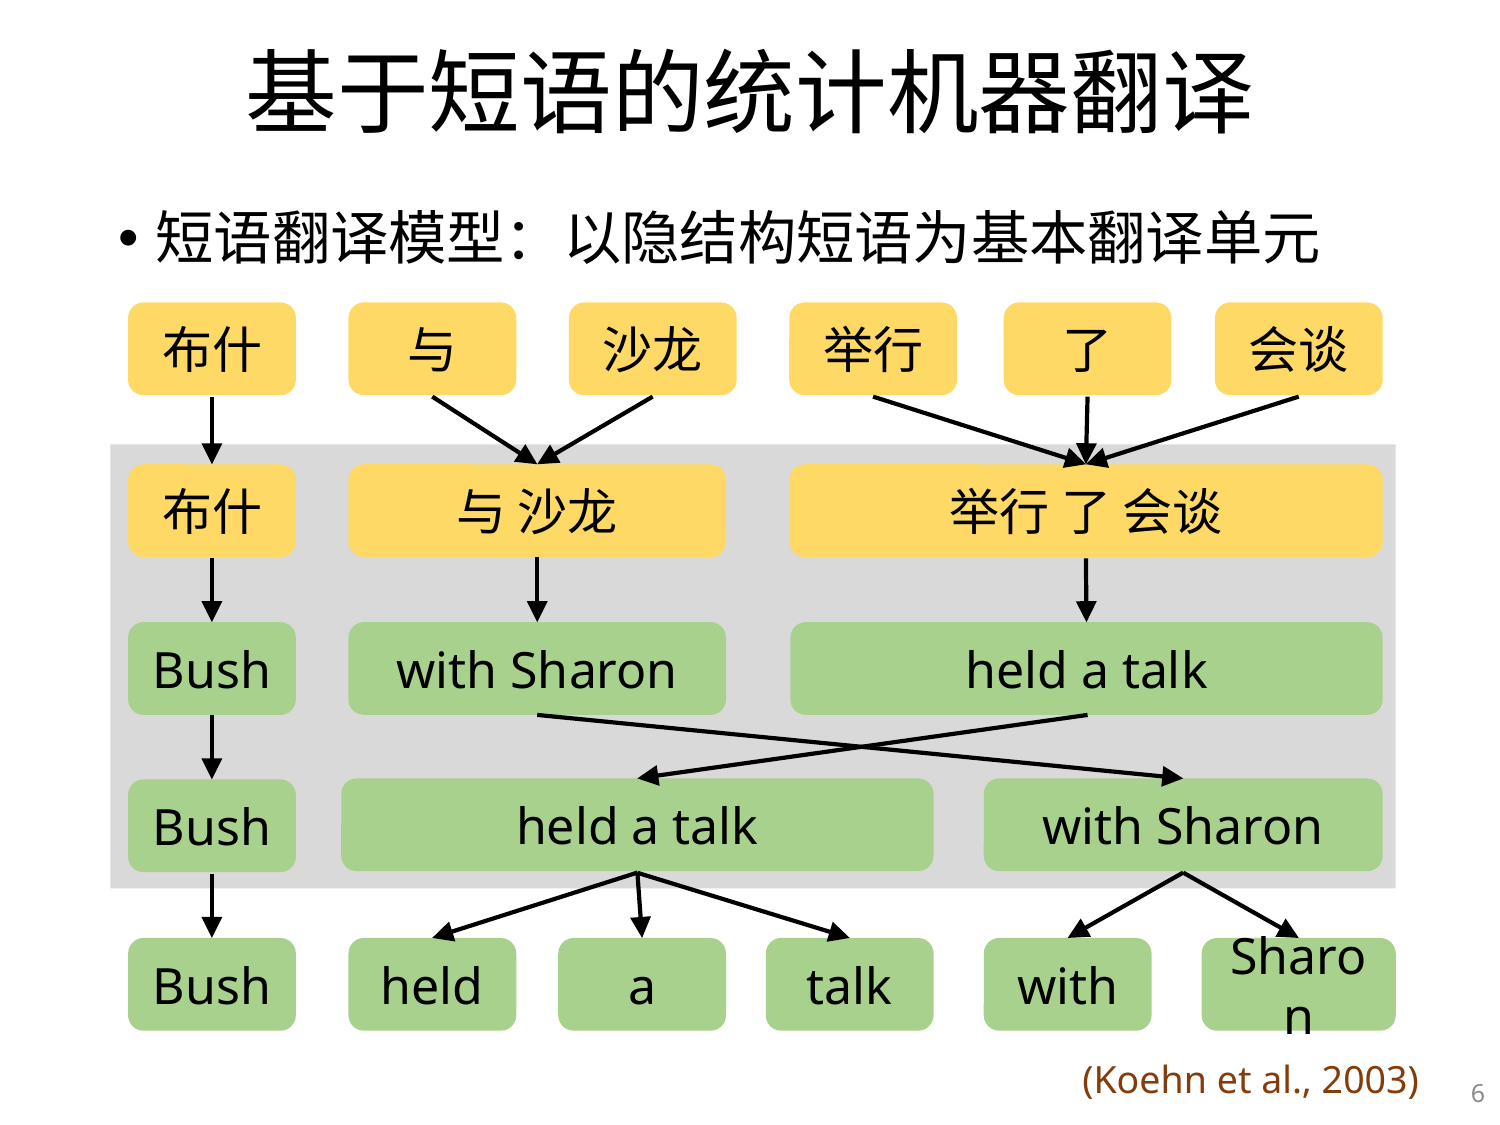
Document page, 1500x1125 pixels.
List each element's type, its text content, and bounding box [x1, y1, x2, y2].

text_box (Koehn et al., 2003) [1067, 1048, 1460, 1109]
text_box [128, 396, 1383, 556]
list 短语翻译模型：以隐结构短语为基本翻译单元 [103, 201, 1446, 305]
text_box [128, 714, 1383, 872]
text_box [128, 556, 1383, 714]
title 基于短语的统计机器翻译 [103, 8, 1397, 186]
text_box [128, 872, 1396, 1031]
text_box 举行 [788, 301, 959, 396]
slide_number 6 [1162, 1064, 1500, 1125]
text_box 了 [1002, 301, 1173, 396]
text_box [109, 443, 128, 890]
text_box [1383, 443, 1397, 890]
text_box 会谈 [1213, 301, 1384, 396]
text_box 与 [347, 301, 518, 396]
text_box 布什 [126, 301, 297, 396]
text_box 沙龙 [567, 301, 738, 396]
